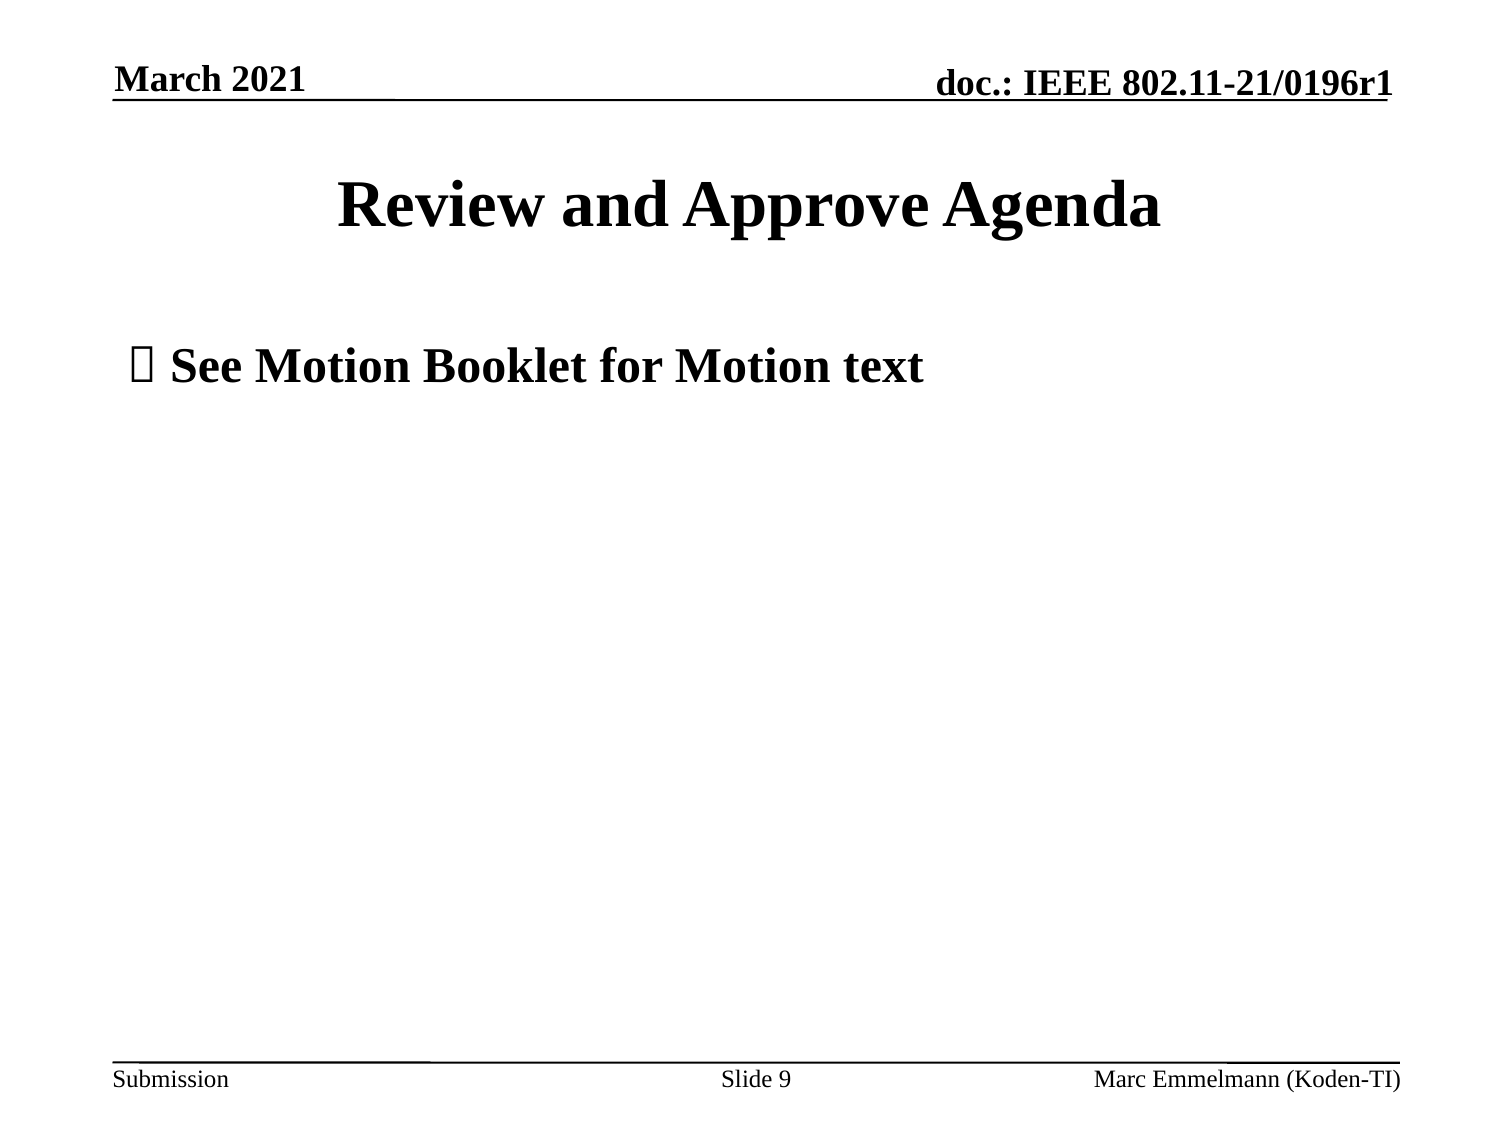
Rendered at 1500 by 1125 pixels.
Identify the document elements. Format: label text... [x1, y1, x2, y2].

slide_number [114, 54, 423, 100]
title Review and Approve Agenda [112, 112, 1388, 288]
slide_number Slide 9 [712, 1061, 800, 1123]
list  See Motion Booklet for Motion text [112, 324, 1388, 1000]
footer Marc Emmelmann (Koden-TI) [878, 1061, 1402, 1093]
